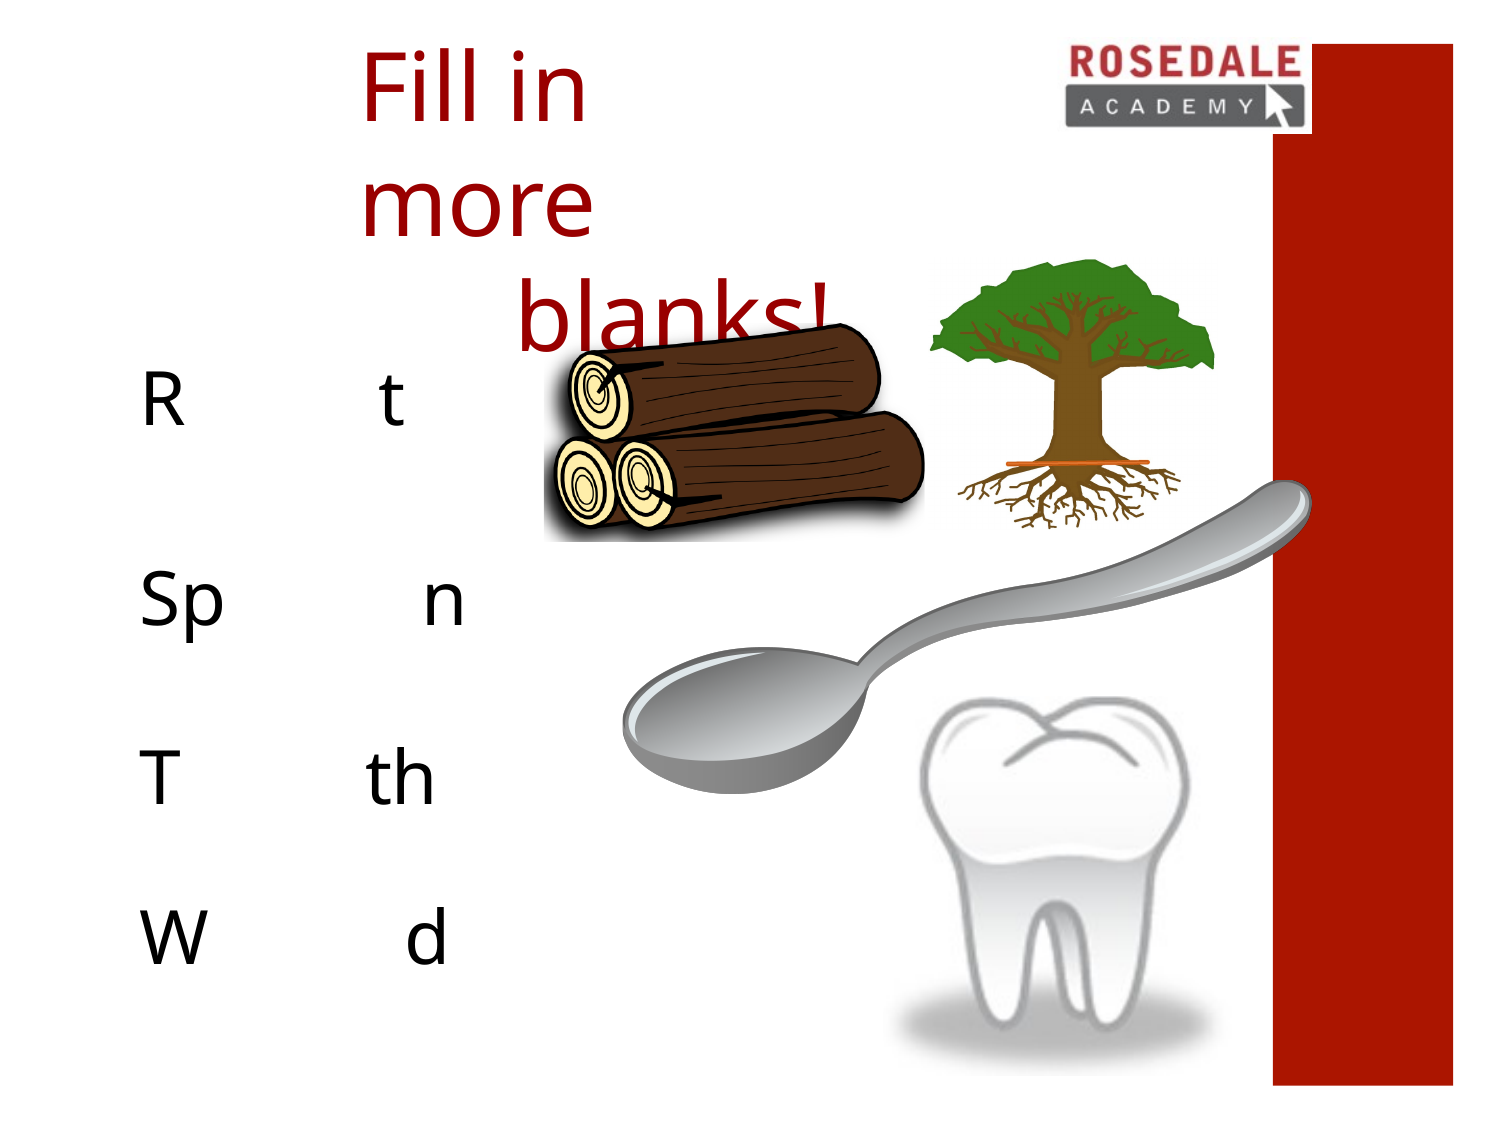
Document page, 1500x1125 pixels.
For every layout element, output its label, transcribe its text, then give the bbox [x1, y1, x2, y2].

title Fill in more blanks! [355, 23, 839, 371]
text_box [622, 479, 1312, 794]
text_box R t Sp n T th W d [137, 348, 488, 980]
text_box [883, 794, 1232, 1077]
text_box [928, 257, 1218, 479]
text_box [1057, 37, 1312, 135]
text_box [543, 323, 925, 542]
